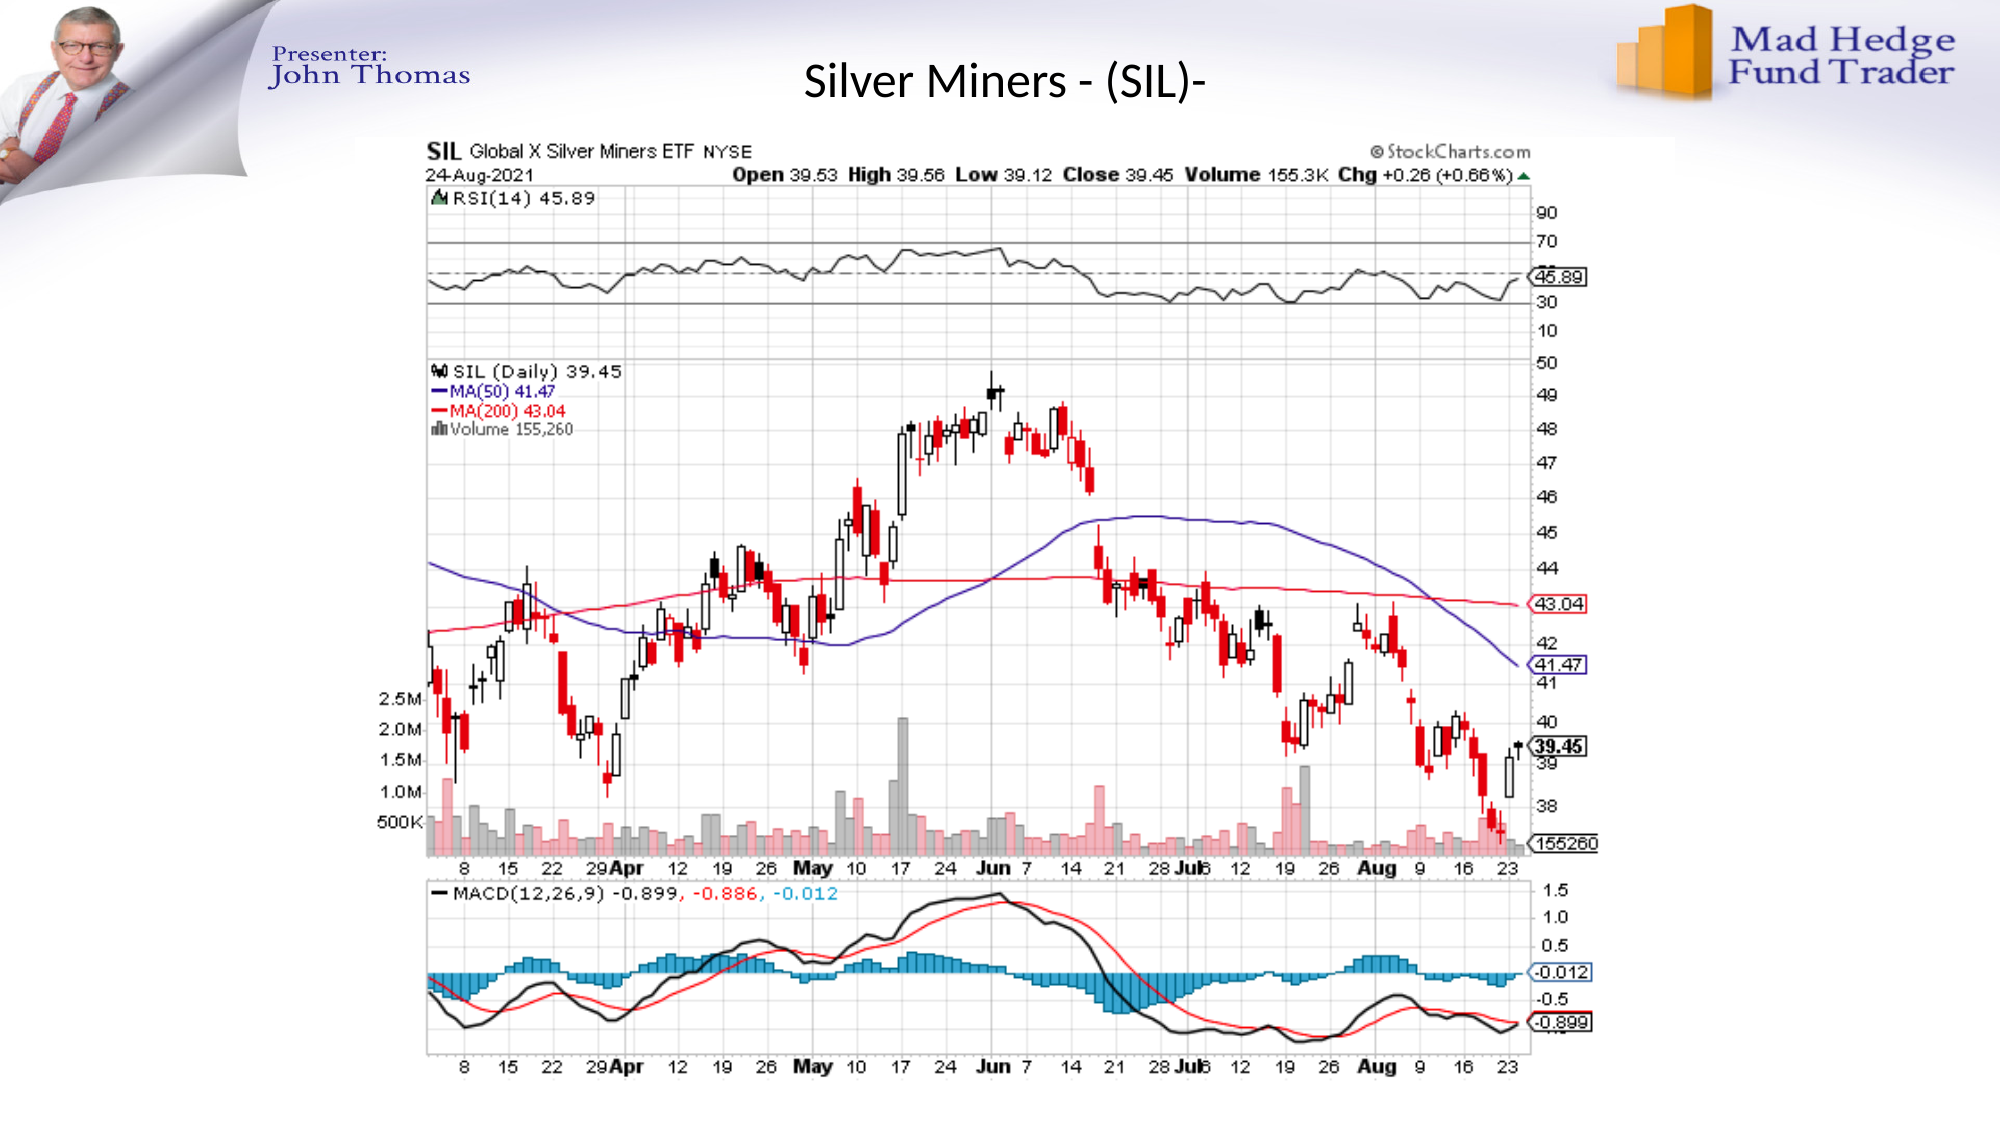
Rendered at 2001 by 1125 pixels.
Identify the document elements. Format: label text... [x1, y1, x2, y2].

title Silver Miners - (SIL)- [324, 0, 1675, 175]
picture [0, 0, 2000, 1086]
